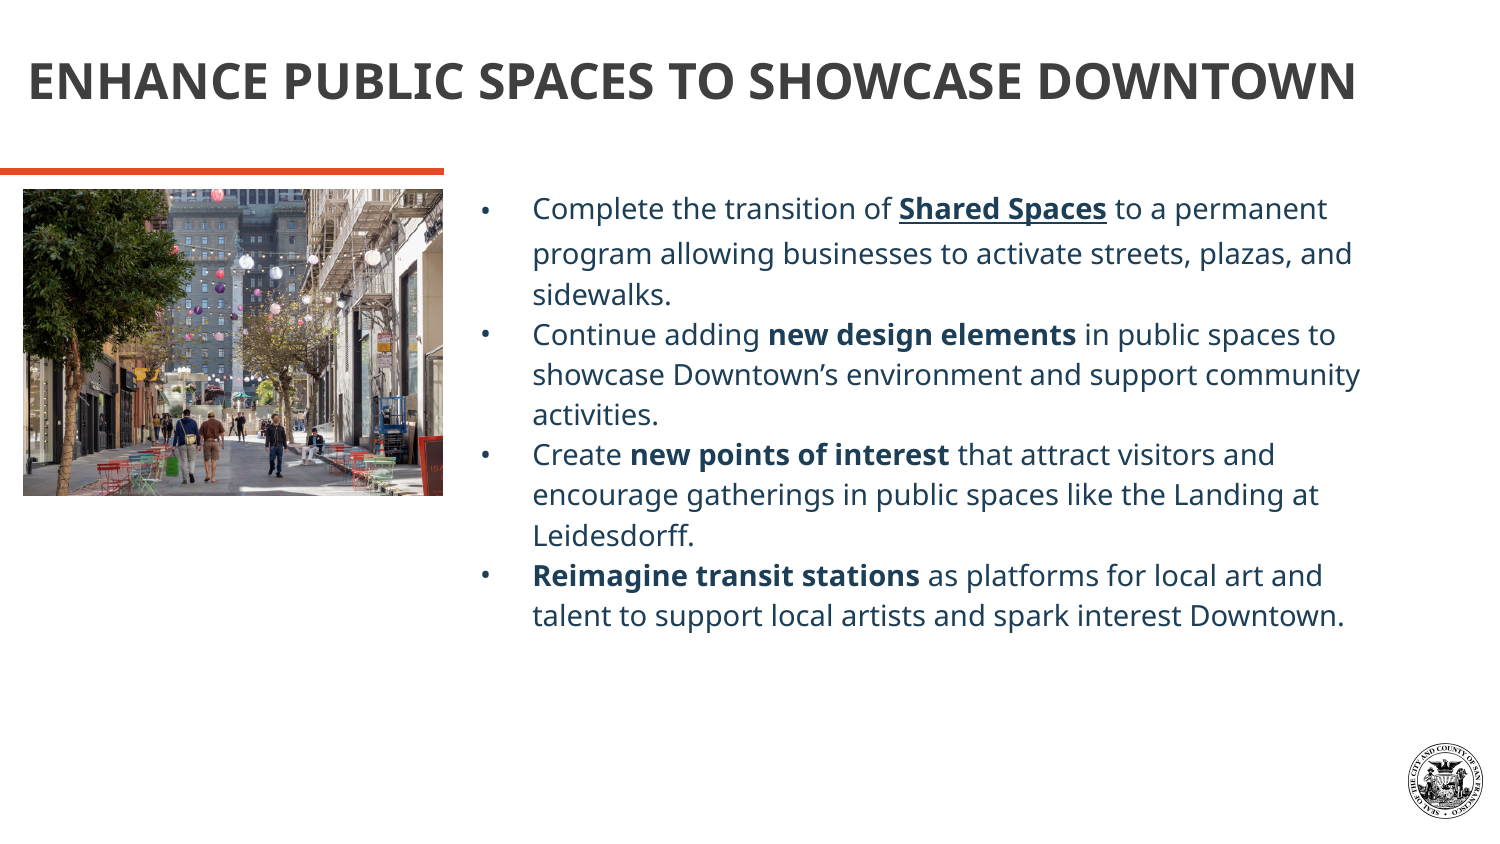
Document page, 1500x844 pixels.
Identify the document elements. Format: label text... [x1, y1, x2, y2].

picture [21, 189, 445, 498]
text_box ENHANCE PUBLIC SPACES TO SHOWCASE DOWNTOWN [16, 43, 1404, 115]
picture [1407, 743, 1483, 819]
text_box Complete the transition of Shared Spaces to a permanent program allowing businesses to activate streets, plazas, and sidewalks. Continue adding new design elements in public spaces to showcase Downtown’s environment and support community activities. Create new points of interest that attract visitors and encourage gatherings in public spaces like the Landing at Leidesdorff. Reimagine transit stations as platforms for local art and talent to support local artists and spark interest Downtown. [442, 177, 1424, 693]
